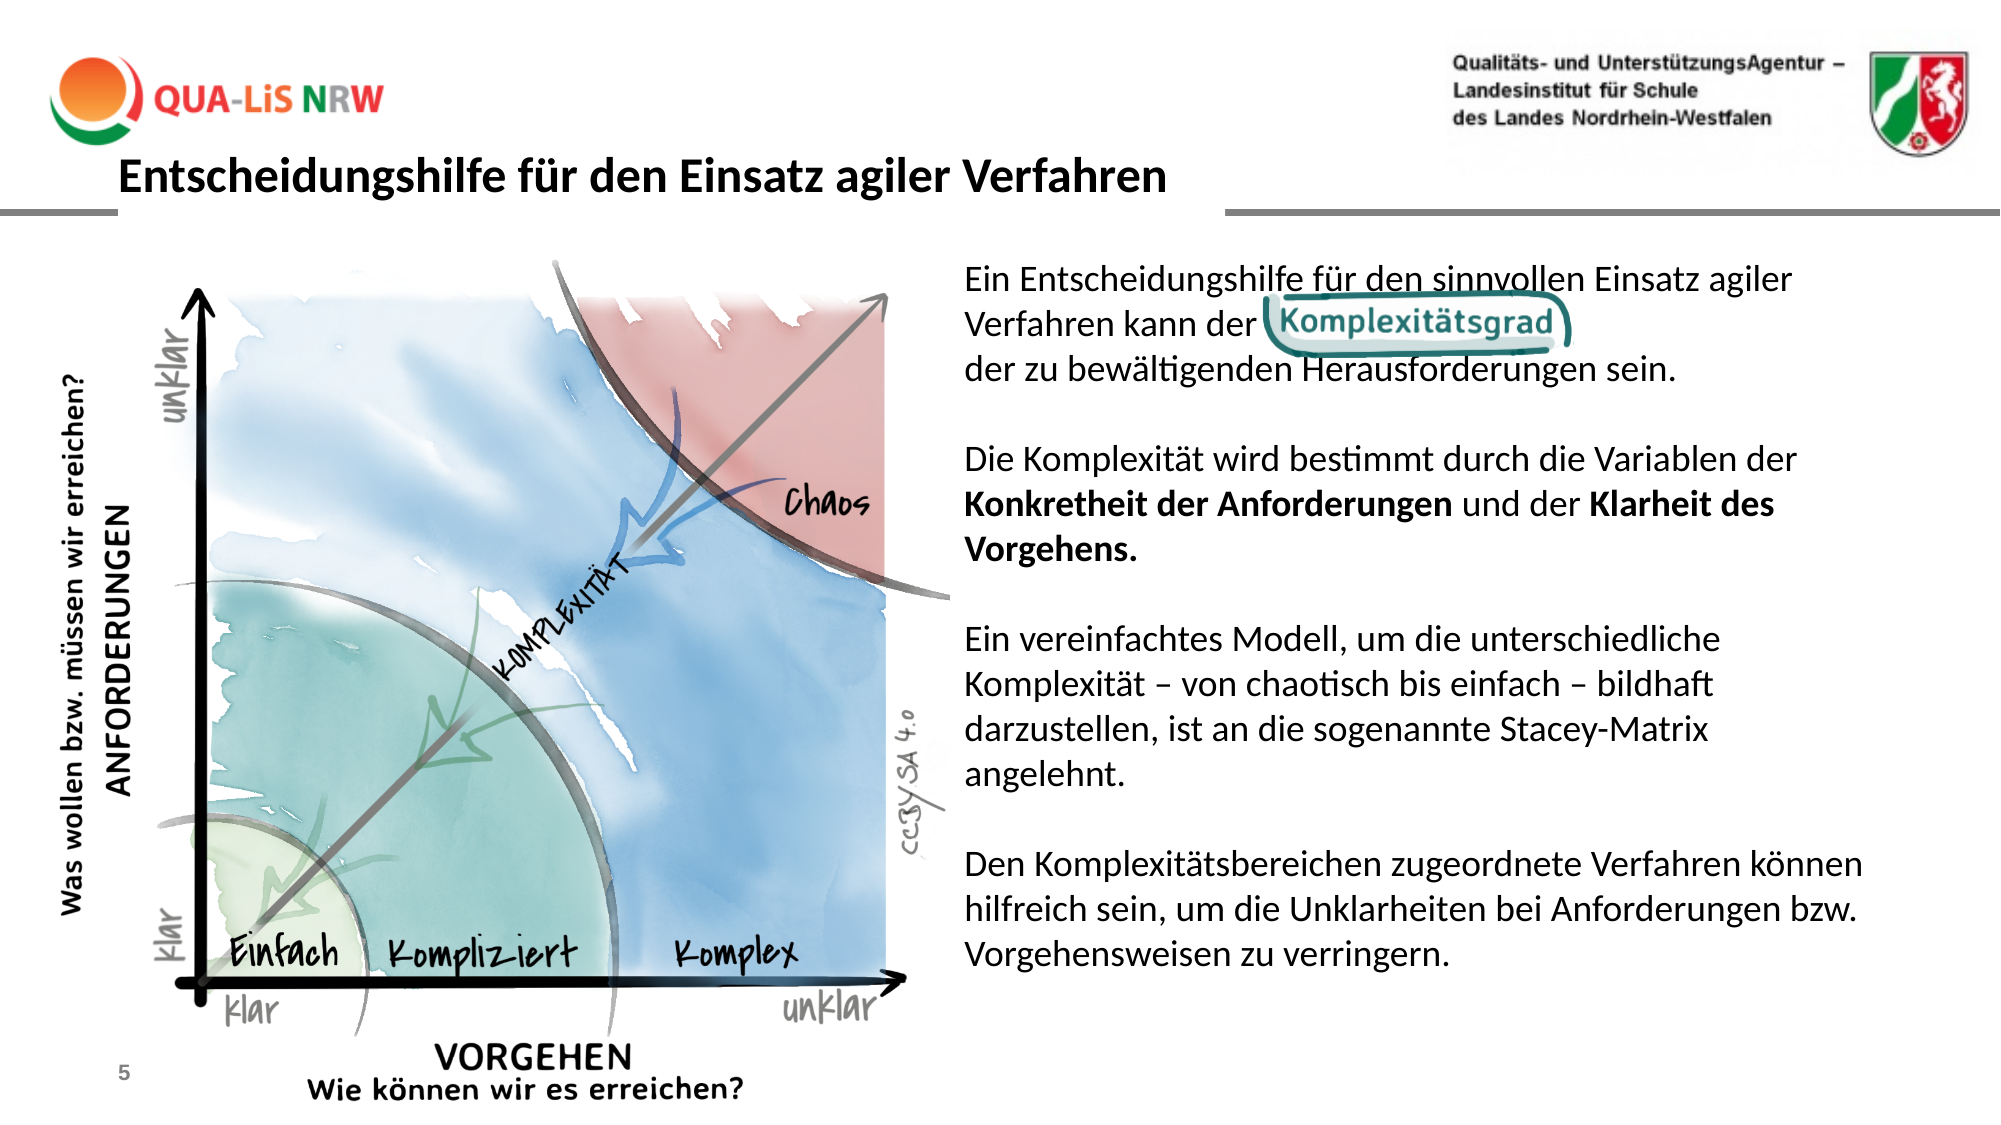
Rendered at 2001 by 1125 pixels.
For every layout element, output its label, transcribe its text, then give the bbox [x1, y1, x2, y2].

picture [52, 255, 950, 1109]
text_box Ein Entscheidungshilfe für den sinnvollen Einsatz agiler Verfahren kann der der zu bewältigenden Herausforderungen sein. Die Komplexität wird bestimmt durch die Variablen der Konkretheit der Anforderungen und der Klarheit des Vorgehens. Ein vereinfachtes Modell, um die unterschiedliche Komplexität – von chaotisch bis einfach – bildhaft darzustellen, ist an die sogenannte Stacey-Matrix angelehnt. Den Komplexitätsbereichen zugeordnete Verfahren können hilfreich sein, um die Unklarheiten bei Anforderungen bzw. Vorgehensweisen zu verringern. [949, 246, 1886, 1027]
picture [1445, 29, 1981, 177]
picture [1255, 282, 1578, 362]
picture [47, 50, 390, 149]
text_box Entscheidungshilfe für den Einsatz agiler Verfahren [118, 142, 1226, 238]
